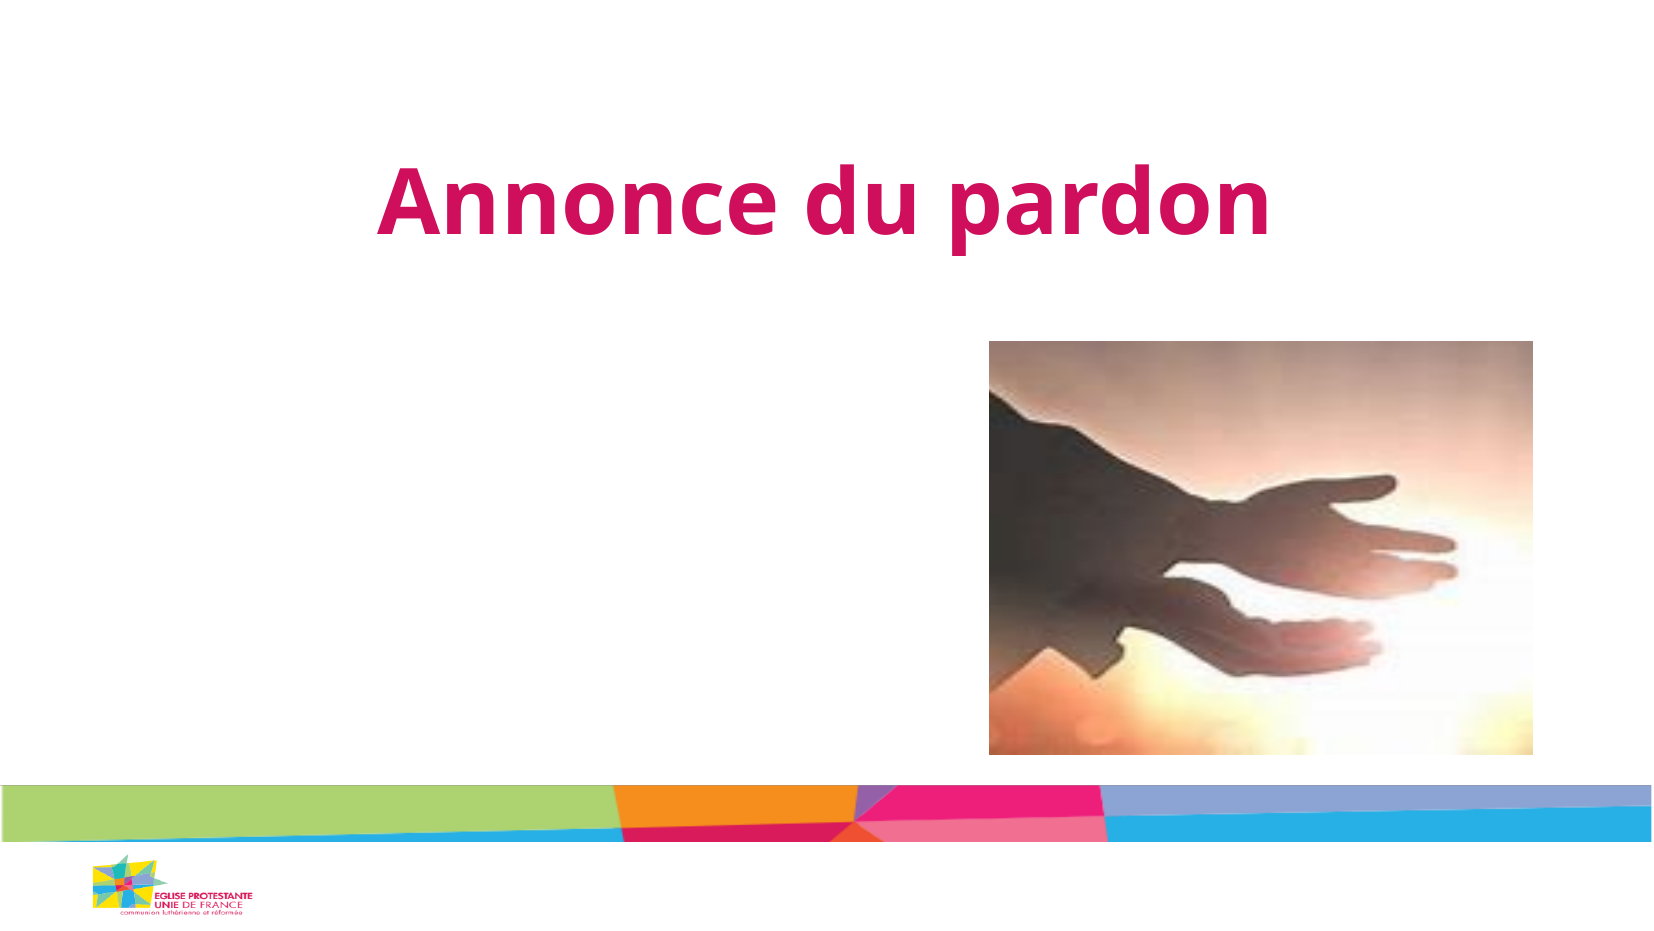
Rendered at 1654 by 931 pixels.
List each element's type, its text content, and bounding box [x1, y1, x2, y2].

picture [989, 341, 1533, 755]
text_box Annonce du pardon [82, 120, 1570, 275]
